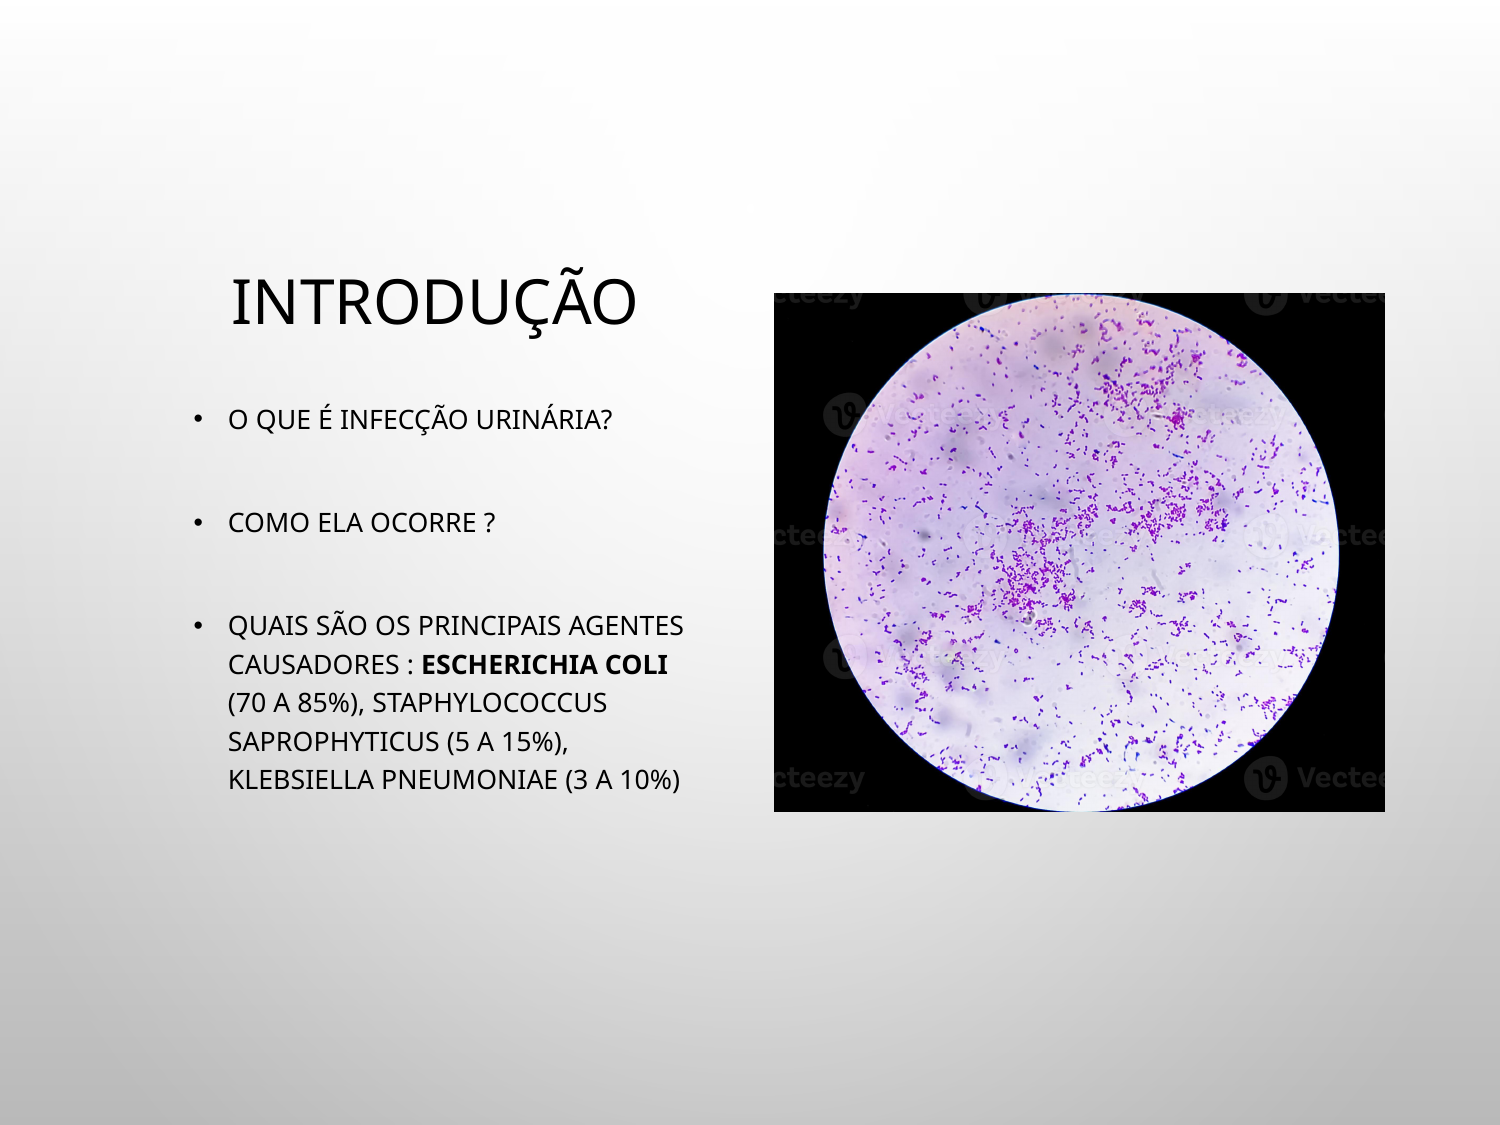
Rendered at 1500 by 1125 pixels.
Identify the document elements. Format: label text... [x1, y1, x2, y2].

picture [0, 0, 1500, 1125]
list O QUE É INFECÇÃO URINÁRIA? COMO ELA OCORRE ? QUAIS SÃO OS PRINCIPAIS AGENTES CAUSADORES : Escherichia coli (70 a 85%), Staphylococcus saprophyticus (5 a 15%), klebsiella pneumoniae (3 a 10%) [178, 388, 726, 814]
title INTRODUÇÃO [178, 239, 693, 369]
